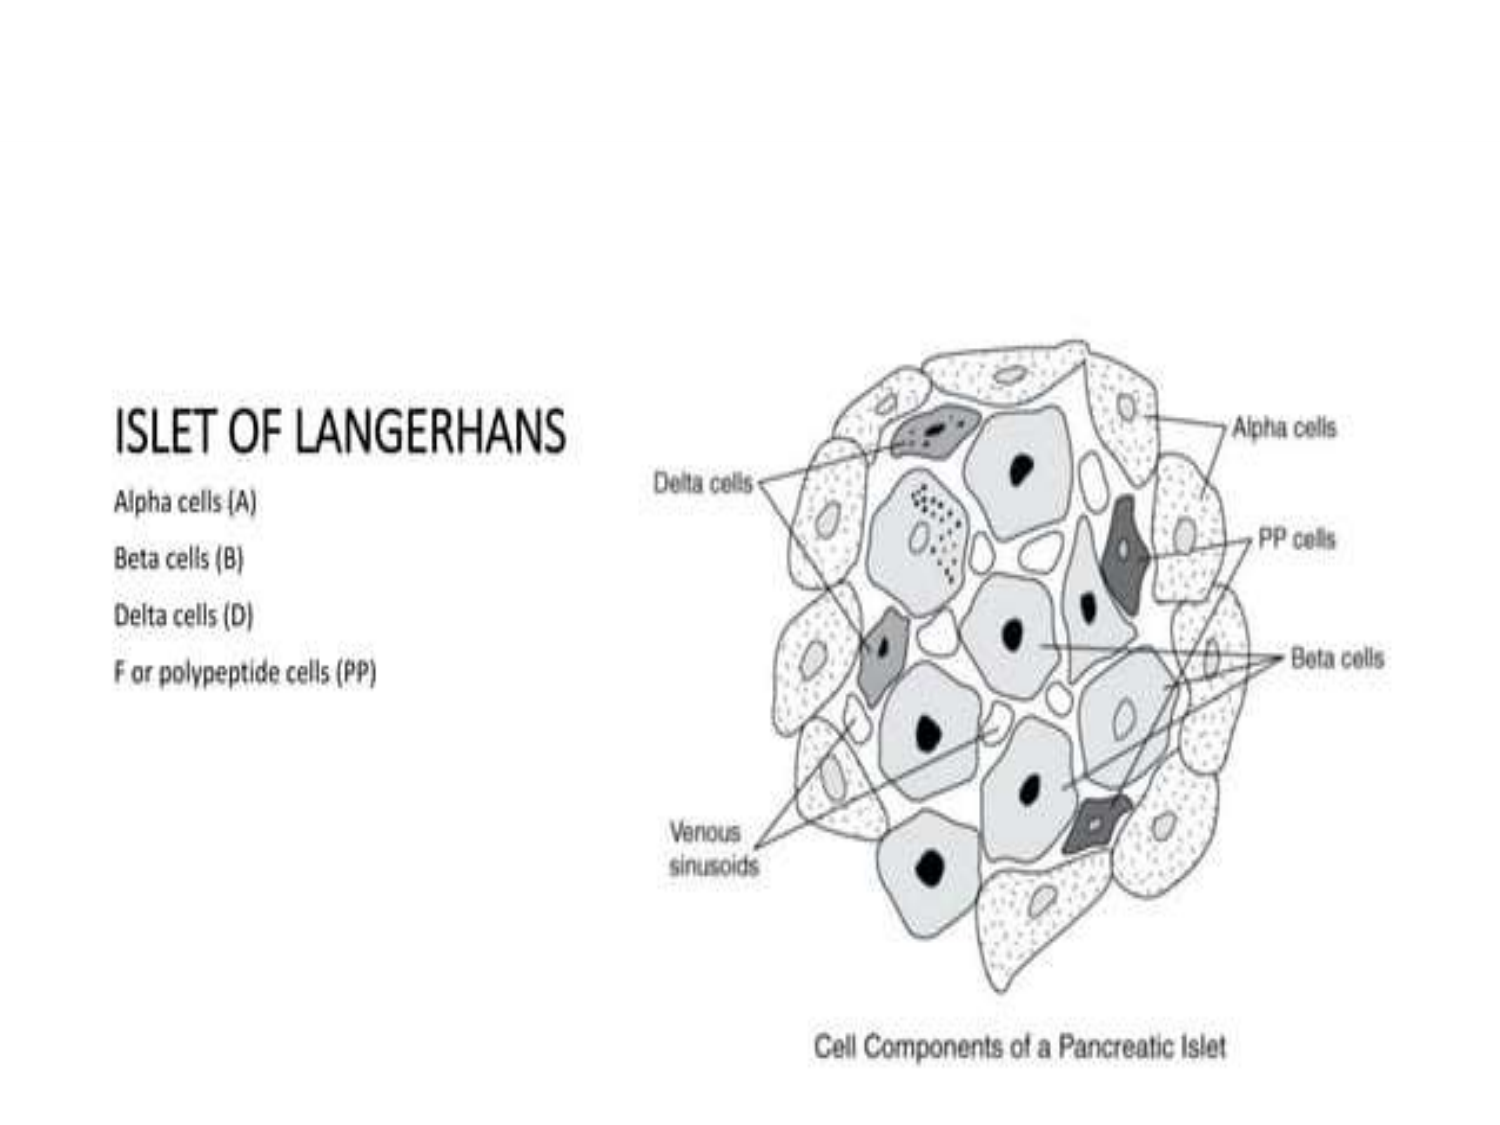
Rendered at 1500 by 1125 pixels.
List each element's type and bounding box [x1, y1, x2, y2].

picture [0, 139, 1500, 1125]
